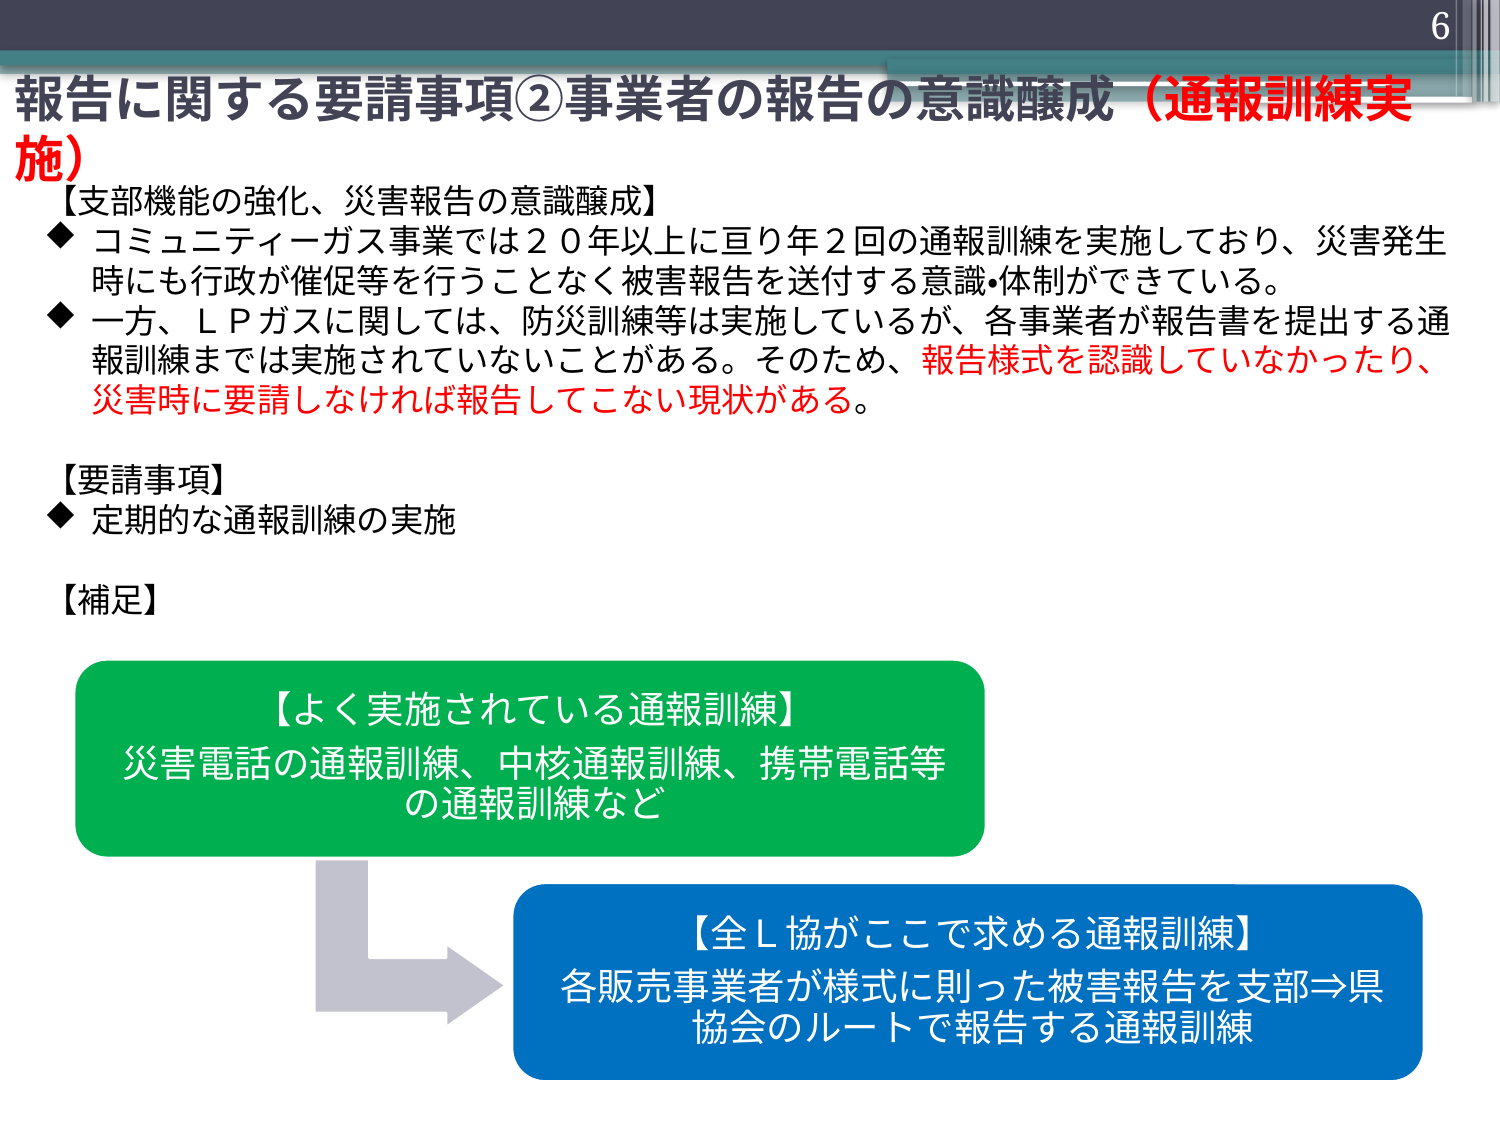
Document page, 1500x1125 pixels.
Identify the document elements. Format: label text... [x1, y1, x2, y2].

slide_number 6 [1341, 0, 1466, 61]
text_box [72, 503, 1426, 1125]
text_box 【支部機能の強化、災害報告の意識醸成】 コミュニティーガス事業では２０年以上に亘り年２回の通報訓練を実施しており、災害発生時にも行政が催促等を行うことなく被害報告を送付する意識・体制ができている。 一方、ＬＰガスに関しては、防災訓練等は実施しているが、各事業者が報告書を提出する通報訓練までは実施されていないことがある。そのため、報告様式を認識していなかったり、災害時に要請しなければ報告してこない現状がある。 【要請事項】 定期的な通報訓練の実施 【補足】 [29, 172, 1469, 667]
title 報告に関する要請事項②事業者の報告の意識醸成（通報訓練実施） [0, 90, 1500, 166]
